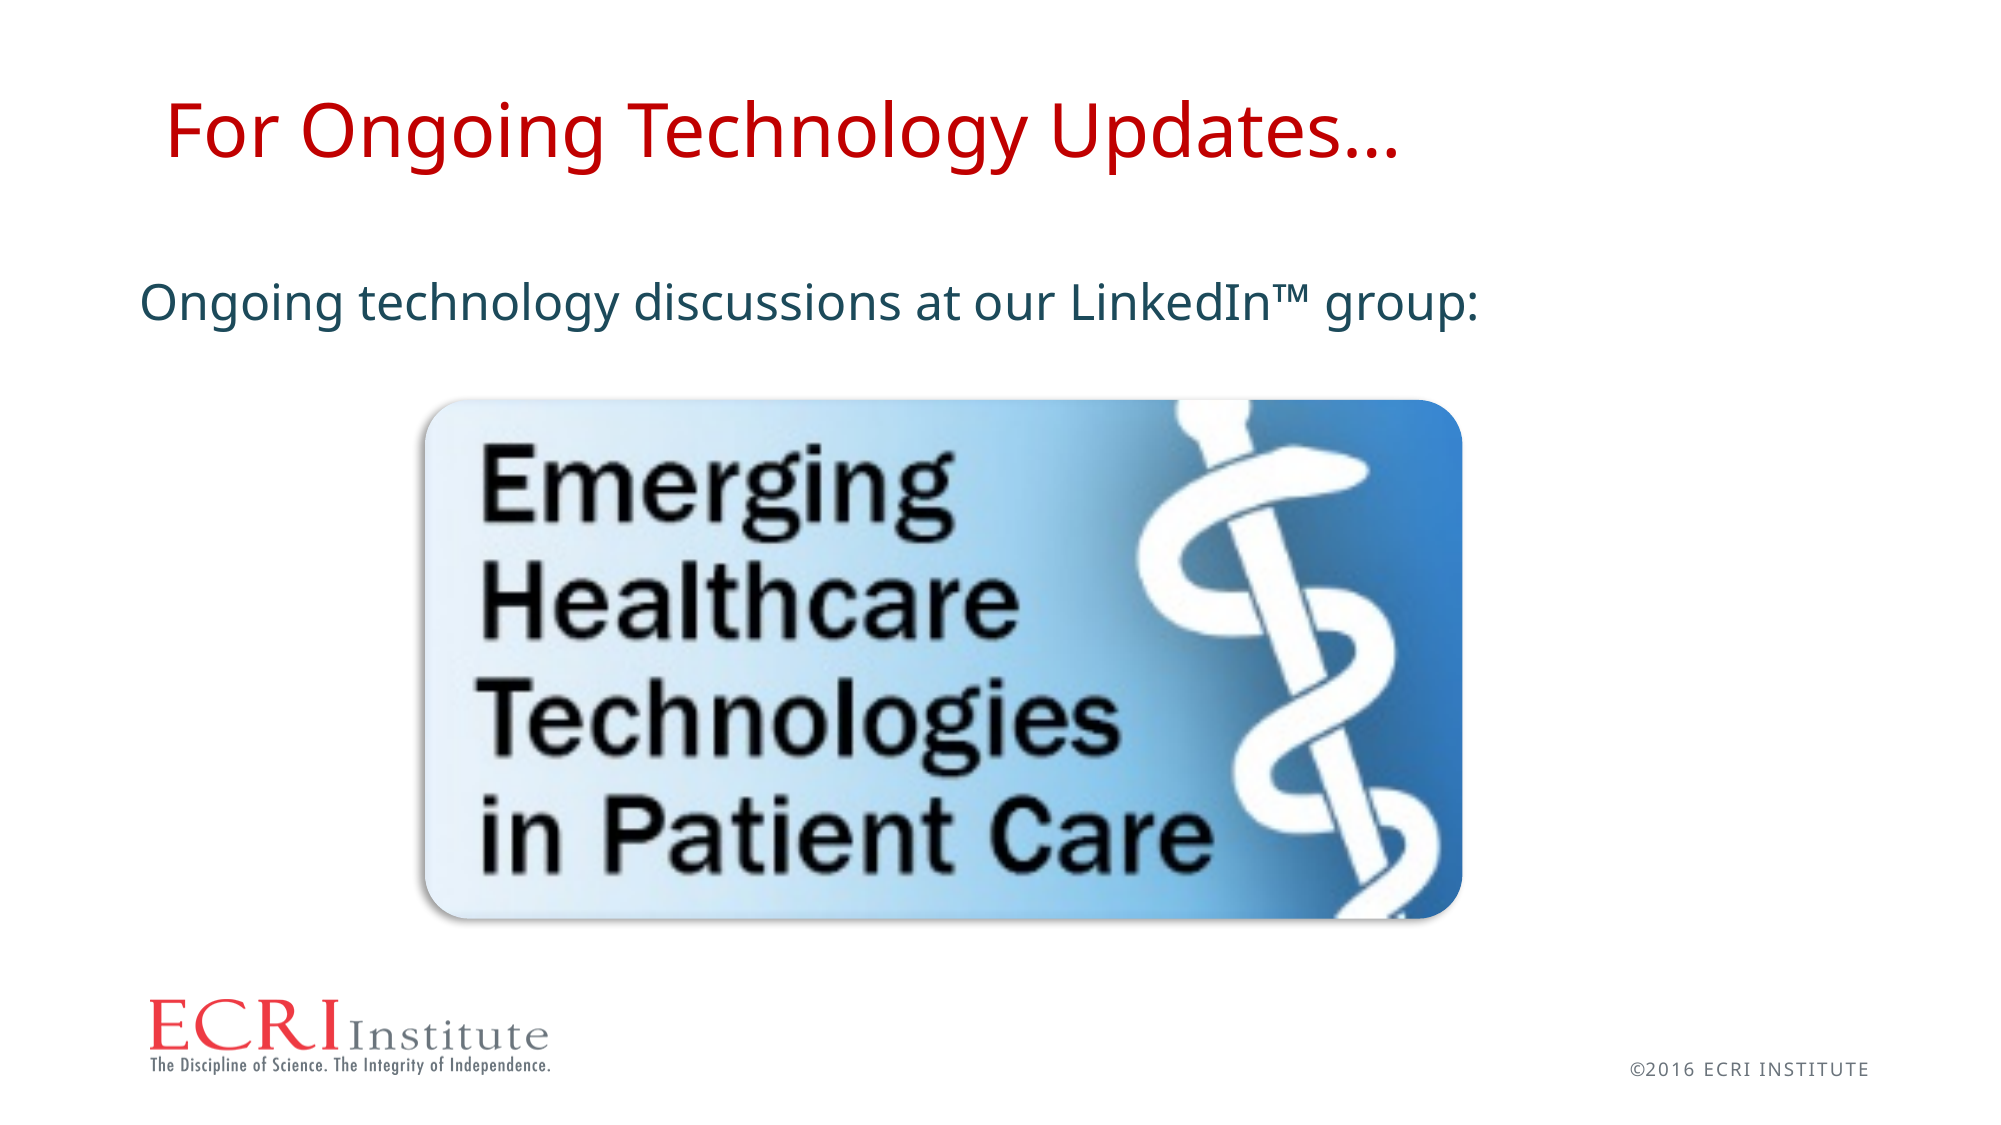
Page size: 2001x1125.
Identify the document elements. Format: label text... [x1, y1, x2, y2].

list Ongoing technology discussions at our LinkedIn™ group: [125, 262, 1859, 1005]
text_box For Ongoing Technology Updates… [150, 75, 1884, 263]
picture [424, 399, 1463, 919]
picture [150, 1005, 550, 1075]
